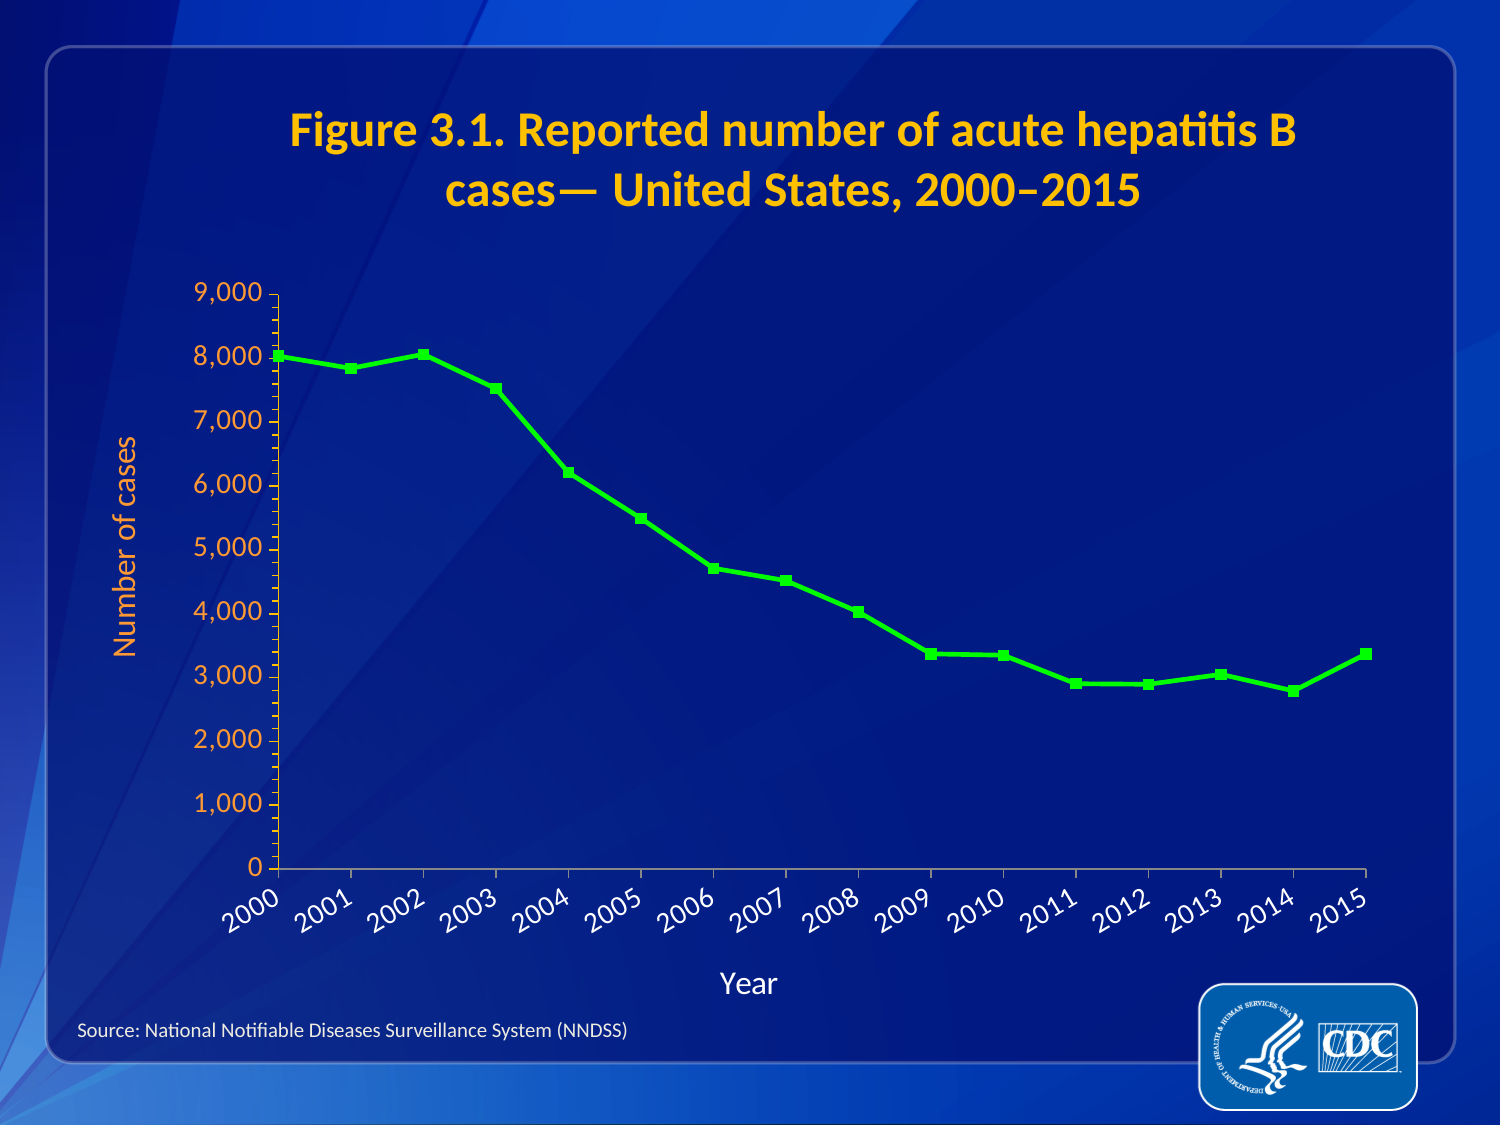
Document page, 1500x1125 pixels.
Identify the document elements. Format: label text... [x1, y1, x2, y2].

chart [87, 264, 1401, 1035]
text_box Source: National Notifiable Diseases Surveillance System (NNDSS) [62, 1009, 1238, 1050]
title Figure 3.1. Reported number of acute hepatitis B cases— United States, 2000–2015 [249, 87, 1338, 225]
picture [0, 0, 1500, 1125]
